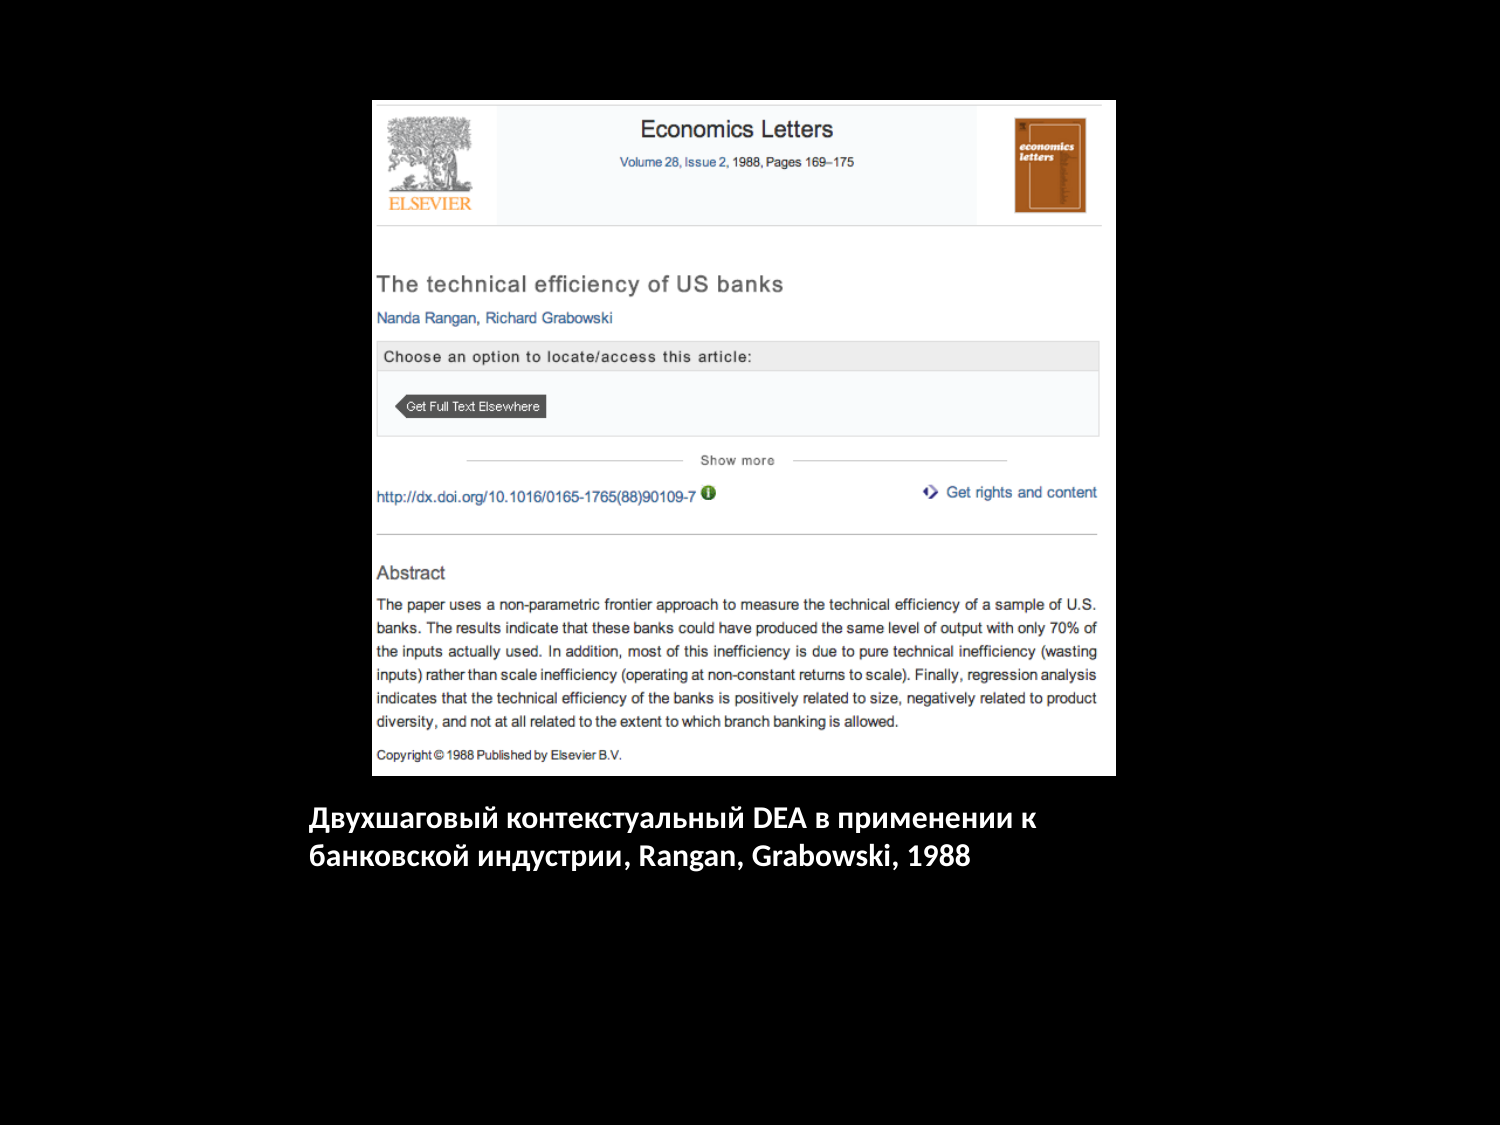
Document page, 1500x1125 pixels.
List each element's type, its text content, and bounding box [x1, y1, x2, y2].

picture [293, 100, 1195, 776]
title Двухшаговый контекстуальный DEA в применении к банковской индустрии, Rangan, Grabowski, 1988 [294, 787, 1194, 881]
